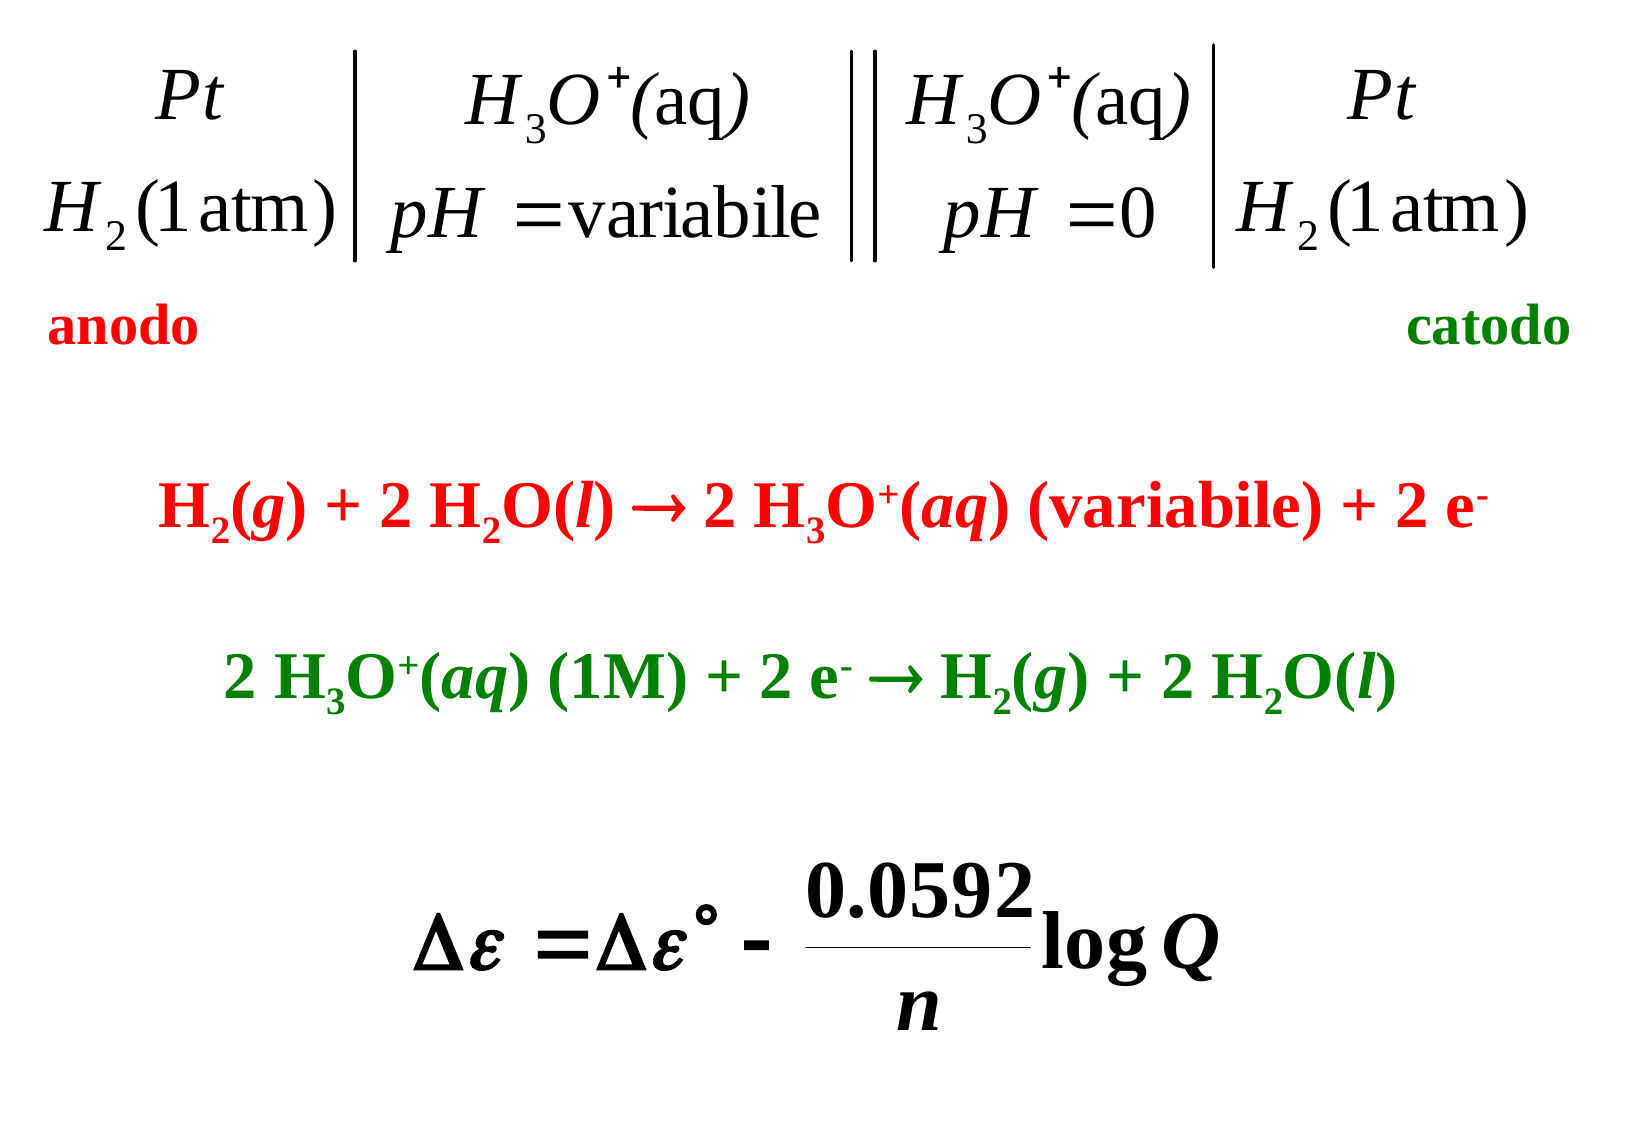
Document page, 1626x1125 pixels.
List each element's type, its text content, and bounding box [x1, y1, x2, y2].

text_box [409, 845, 1229, 1039]
text_box catodo [1391, 278, 1587, 364]
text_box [30, 30, 1543, 282]
text_box anodo [32, 290, 216, 364]
text_box H2(g) + 2 H2O(l)  2 H3O+(aq) (variabile) + 2 e- 2 H3O+(aq) (1M) + 2 e-  H2(g) + 2 H2O(l) [51, 453, 1597, 730]
